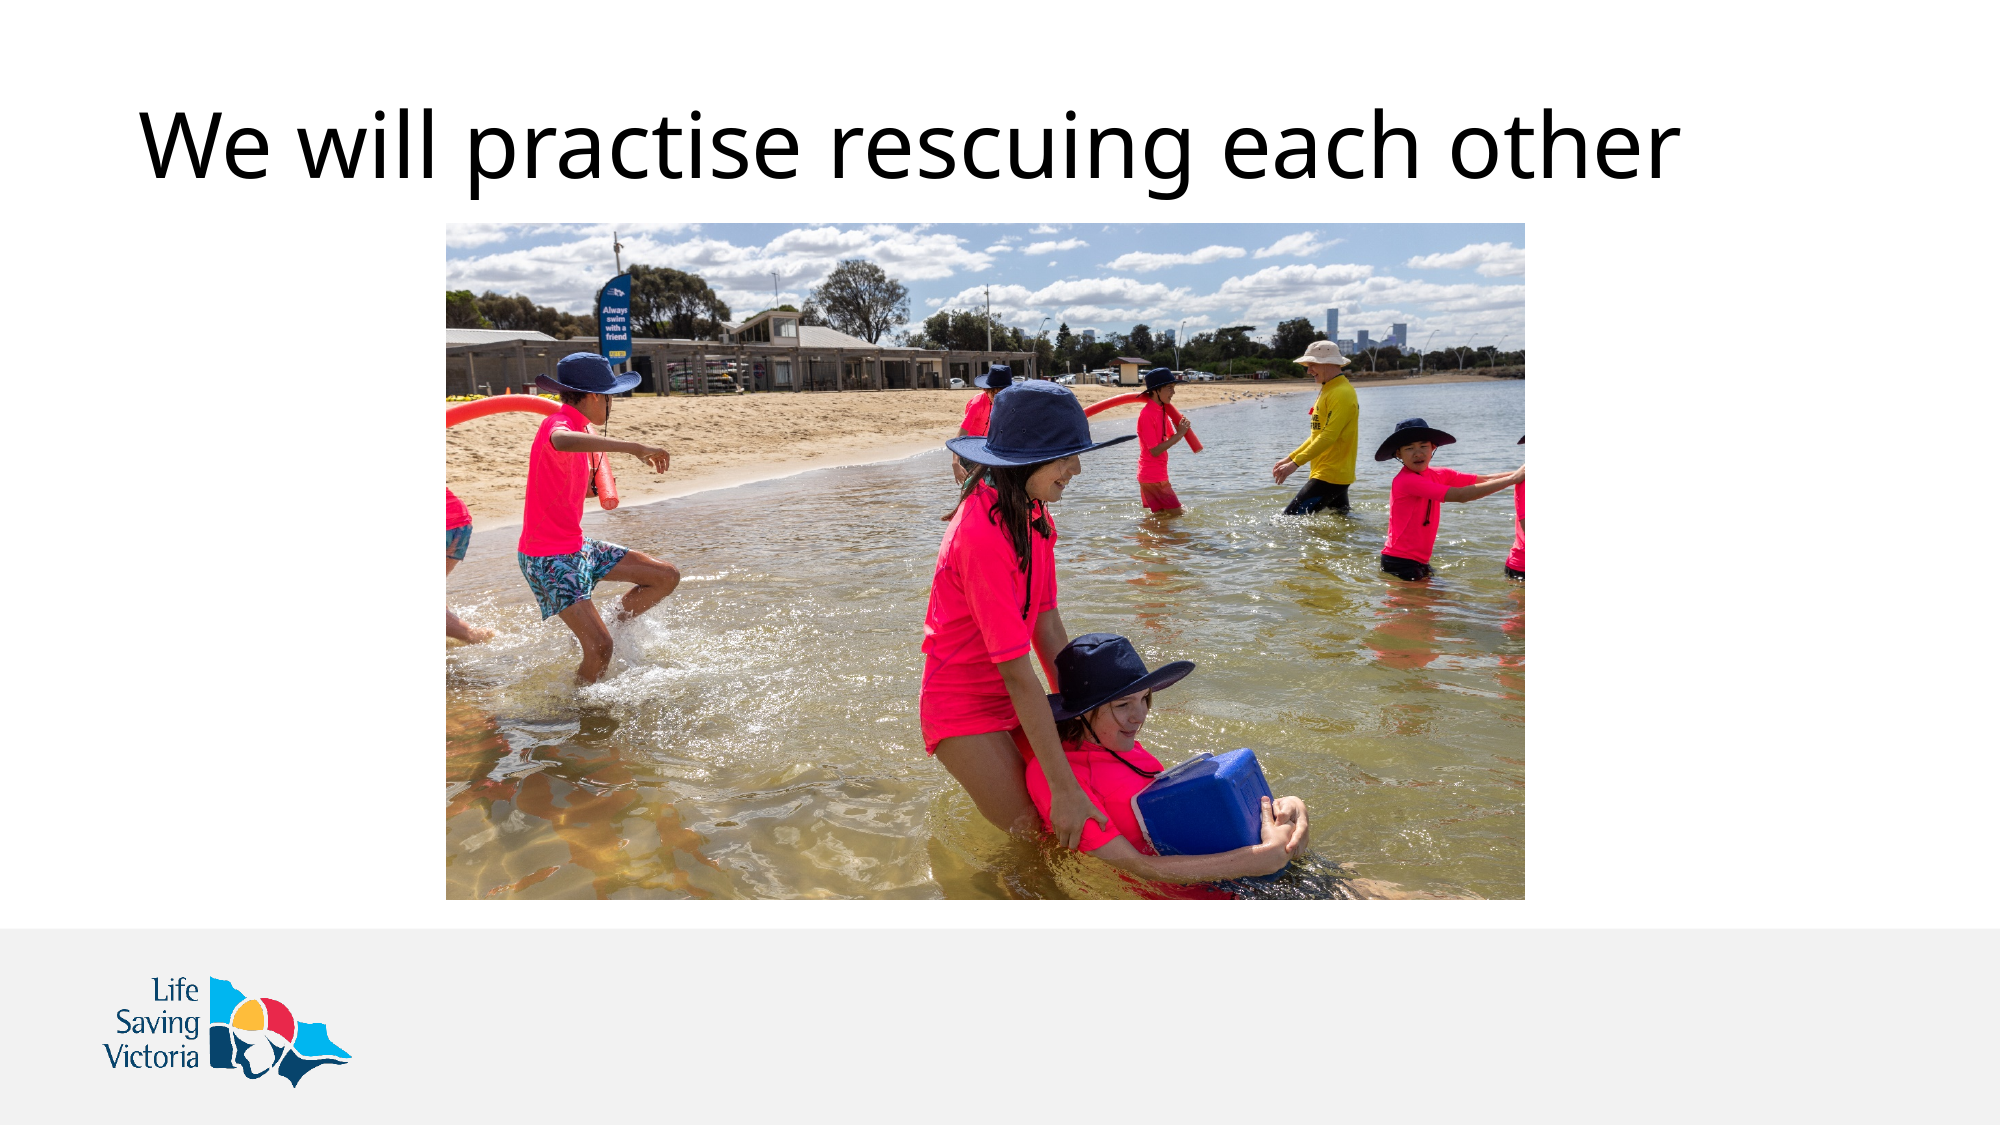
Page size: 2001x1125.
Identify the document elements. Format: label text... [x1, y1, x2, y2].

picture [102, 976, 352, 1088]
title We will practise rescuing each other [123, 40, 1849, 258]
picture [446, 223, 1525, 900]
